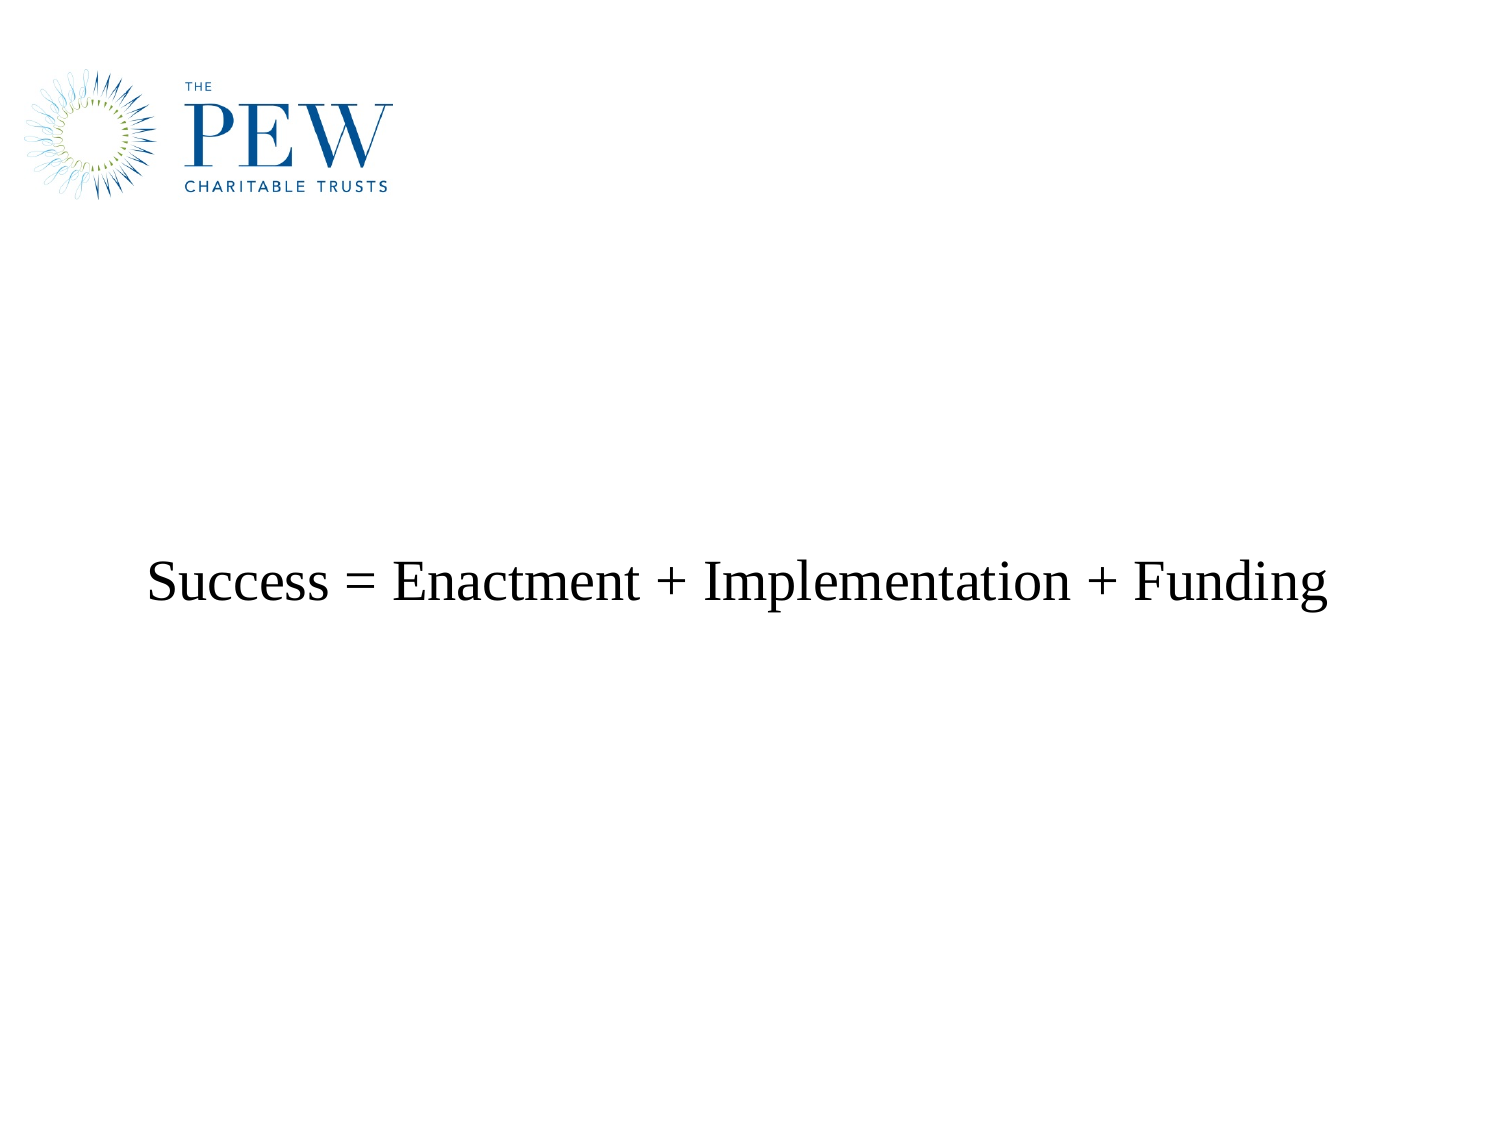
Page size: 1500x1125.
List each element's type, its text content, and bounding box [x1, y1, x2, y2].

title Success = Enactment + Implementation + Funding [87, 275, 1388, 950]
picture [24, 69, 393, 201]
